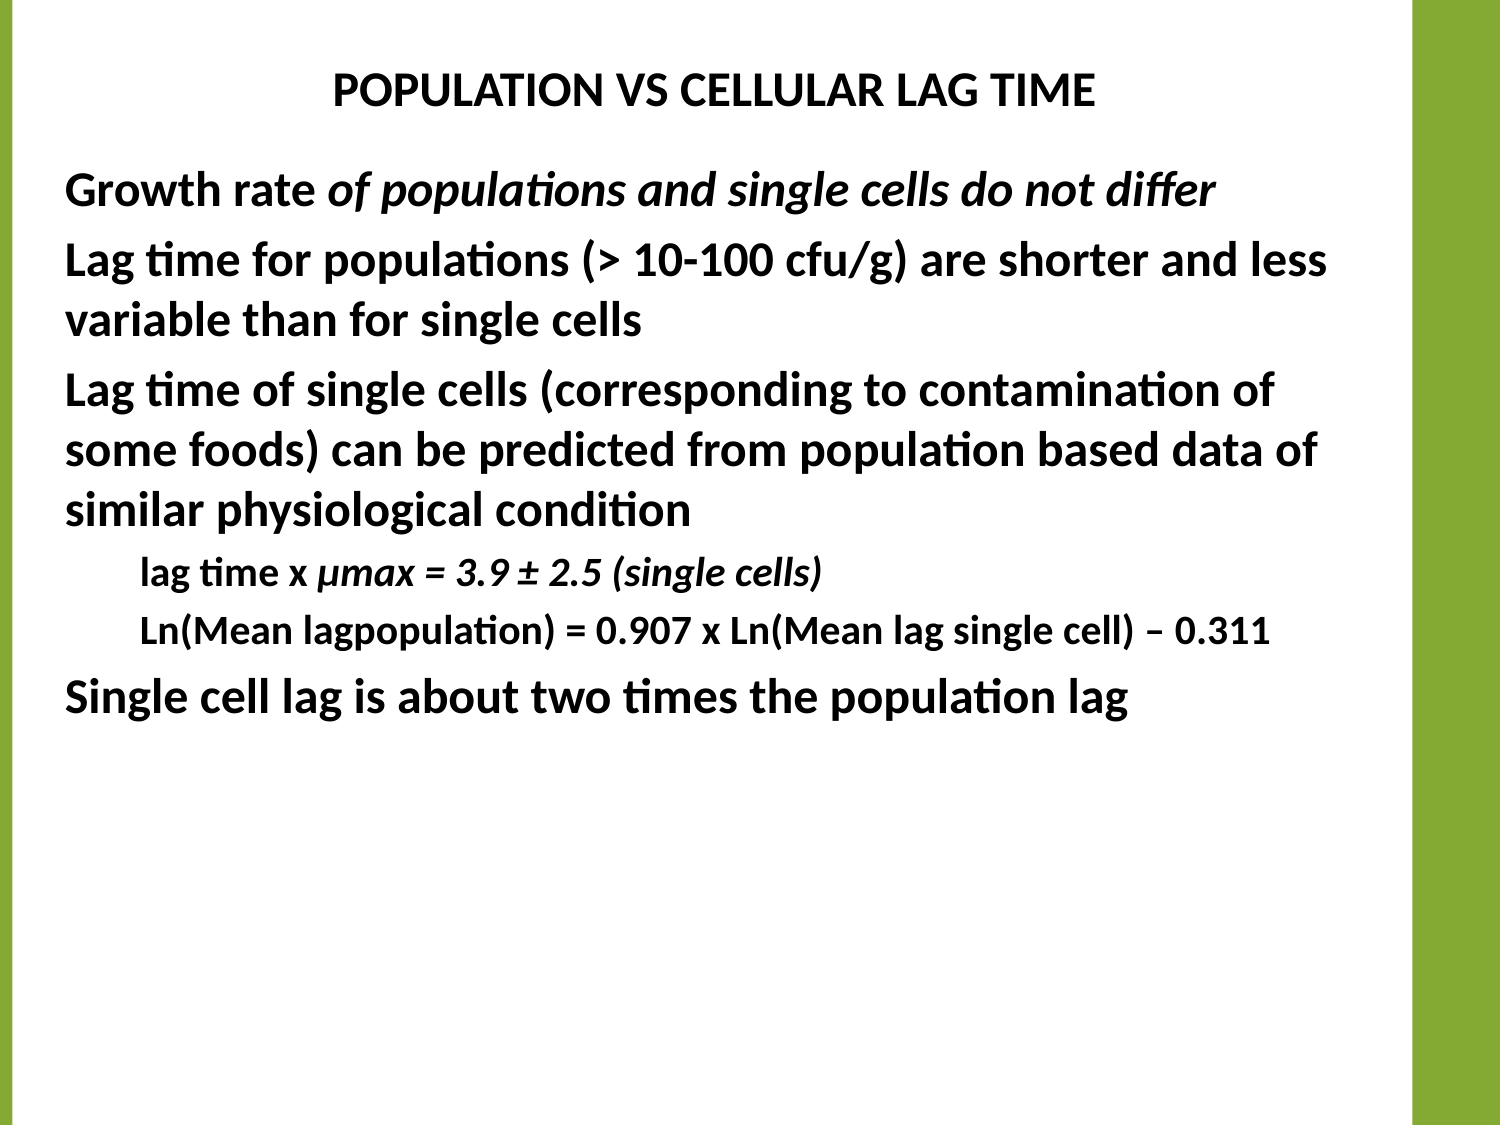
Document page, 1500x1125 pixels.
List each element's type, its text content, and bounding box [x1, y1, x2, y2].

title Population vs Cellular lag time [53, 31, 1376, 143]
list Growth rate of populations and single cells do not differ Lag time for populations (> 10-100 cfu/g) are shorter and less variable than for single cells Lag time of single cells (corresponding to contamination of some foods) can be predicted from population based data of similar physiological condition lag time x μmax = 3.9 ± 2.5 (single cells) Ln(Mean lagpopulation) = 0.907 x Ln(Mean lag single cell) – 0.311 Single cell lag is about two times the population lag [50, 149, 1375, 1025]
